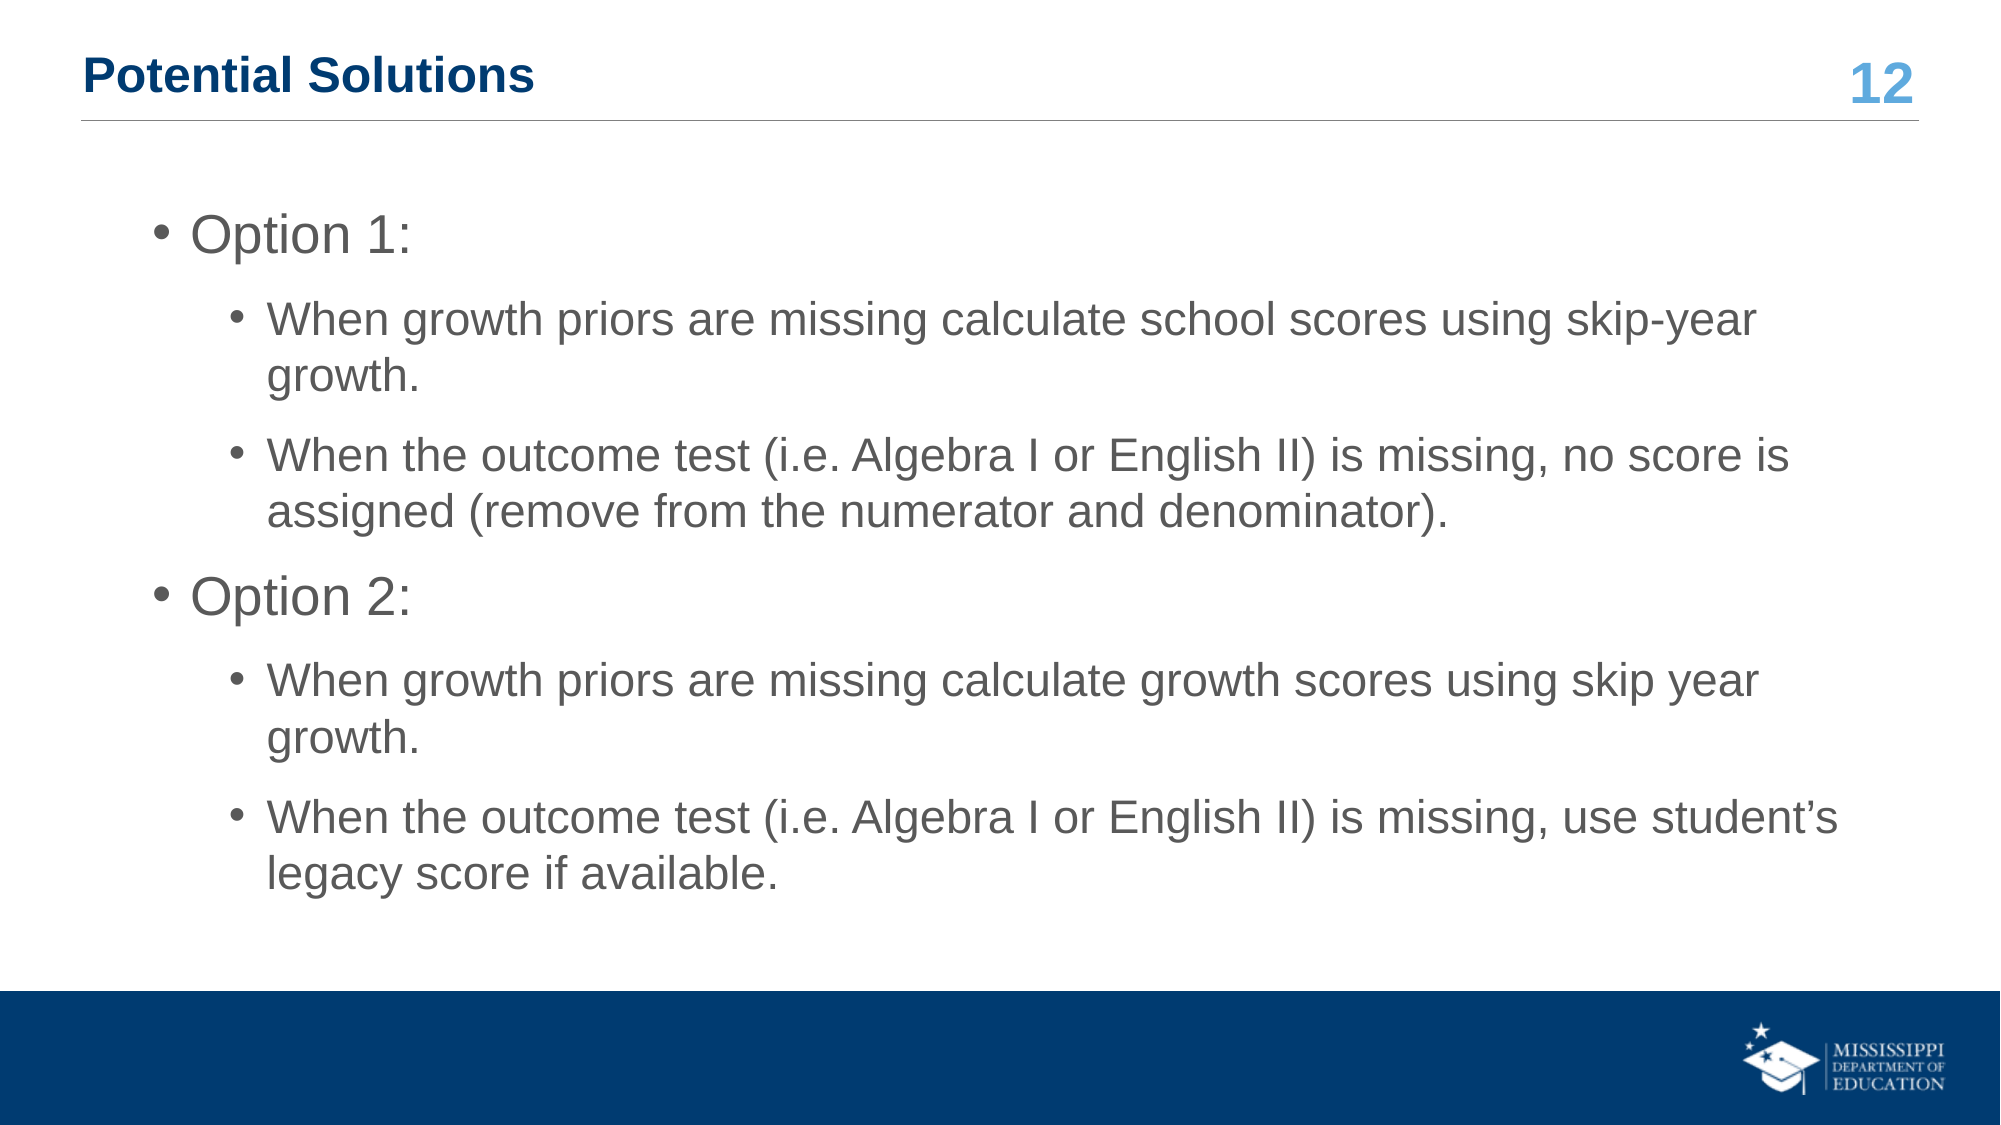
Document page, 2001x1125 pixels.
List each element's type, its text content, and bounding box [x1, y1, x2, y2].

list Option 1: When growth priors are missing calculate school scores using skip-year growth. When the outcome test (i.e. Algebra I or English II) is missing, no score is assigned (remove from the numerator and denominator). Option 2: When growth priors are missing calculate growth scores using skip year growth. When the outcome test (i.e. Algebra I or English II) is missing, use student’s legacy score if available. [137, 191, 1863, 911]
title Potential Solutions [67, 45, 1808, 108]
picture [1742, 1021, 1946, 1095]
